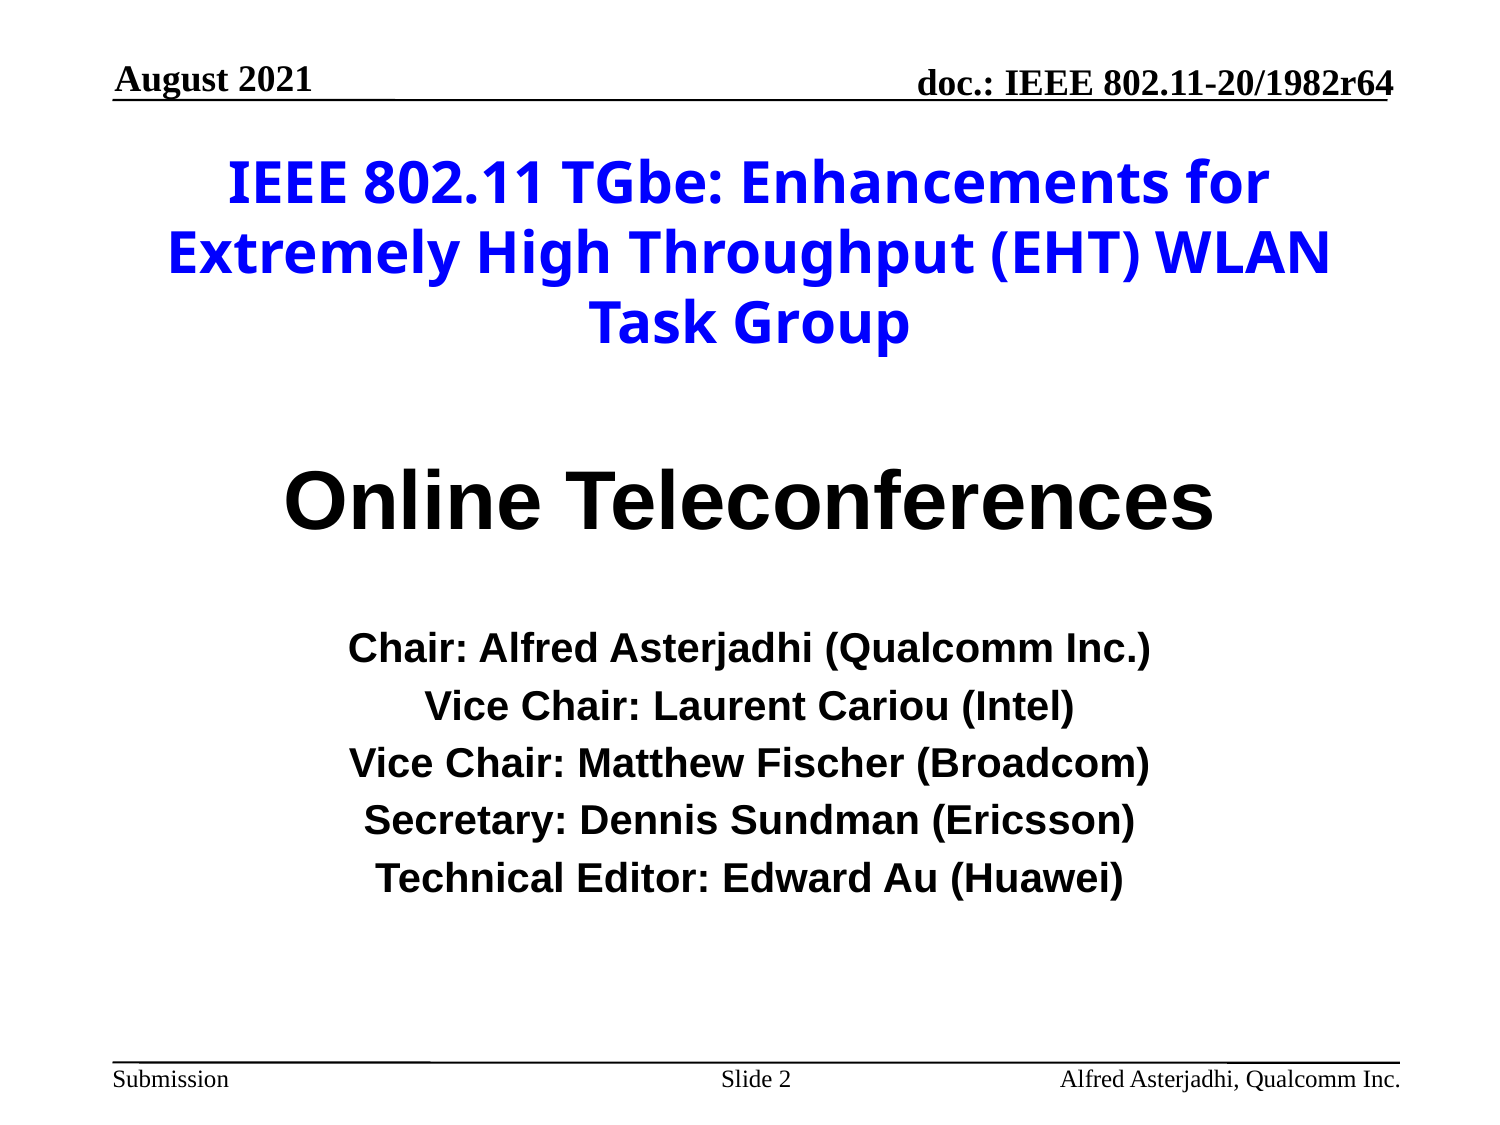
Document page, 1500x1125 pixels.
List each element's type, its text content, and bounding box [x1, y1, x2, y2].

list Online Teleconferences Chair: Alfred Asterjadhi (Qualcomm Inc.) Vice Chair: Laurent Cariou (Intel) Vice Chair: Matthew Fischer (Broadcom) Secretary: Dennis Sundman (Ericsson) Technical Editor: Edward Au (Huawei) [112, 449, 1388, 1063]
footer Alfred Asterjadhi, Qualcomm Inc. [878, 1061, 1402, 1093]
slide_number Slide 2 [712, 1061, 800, 1123]
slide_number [114, 54, 493, 100]
title IEEE 802.11 TGbe: Enhancements for Extremely High Throughput (EHT) WLAN Task Group [112, 112, 1388, 388]
